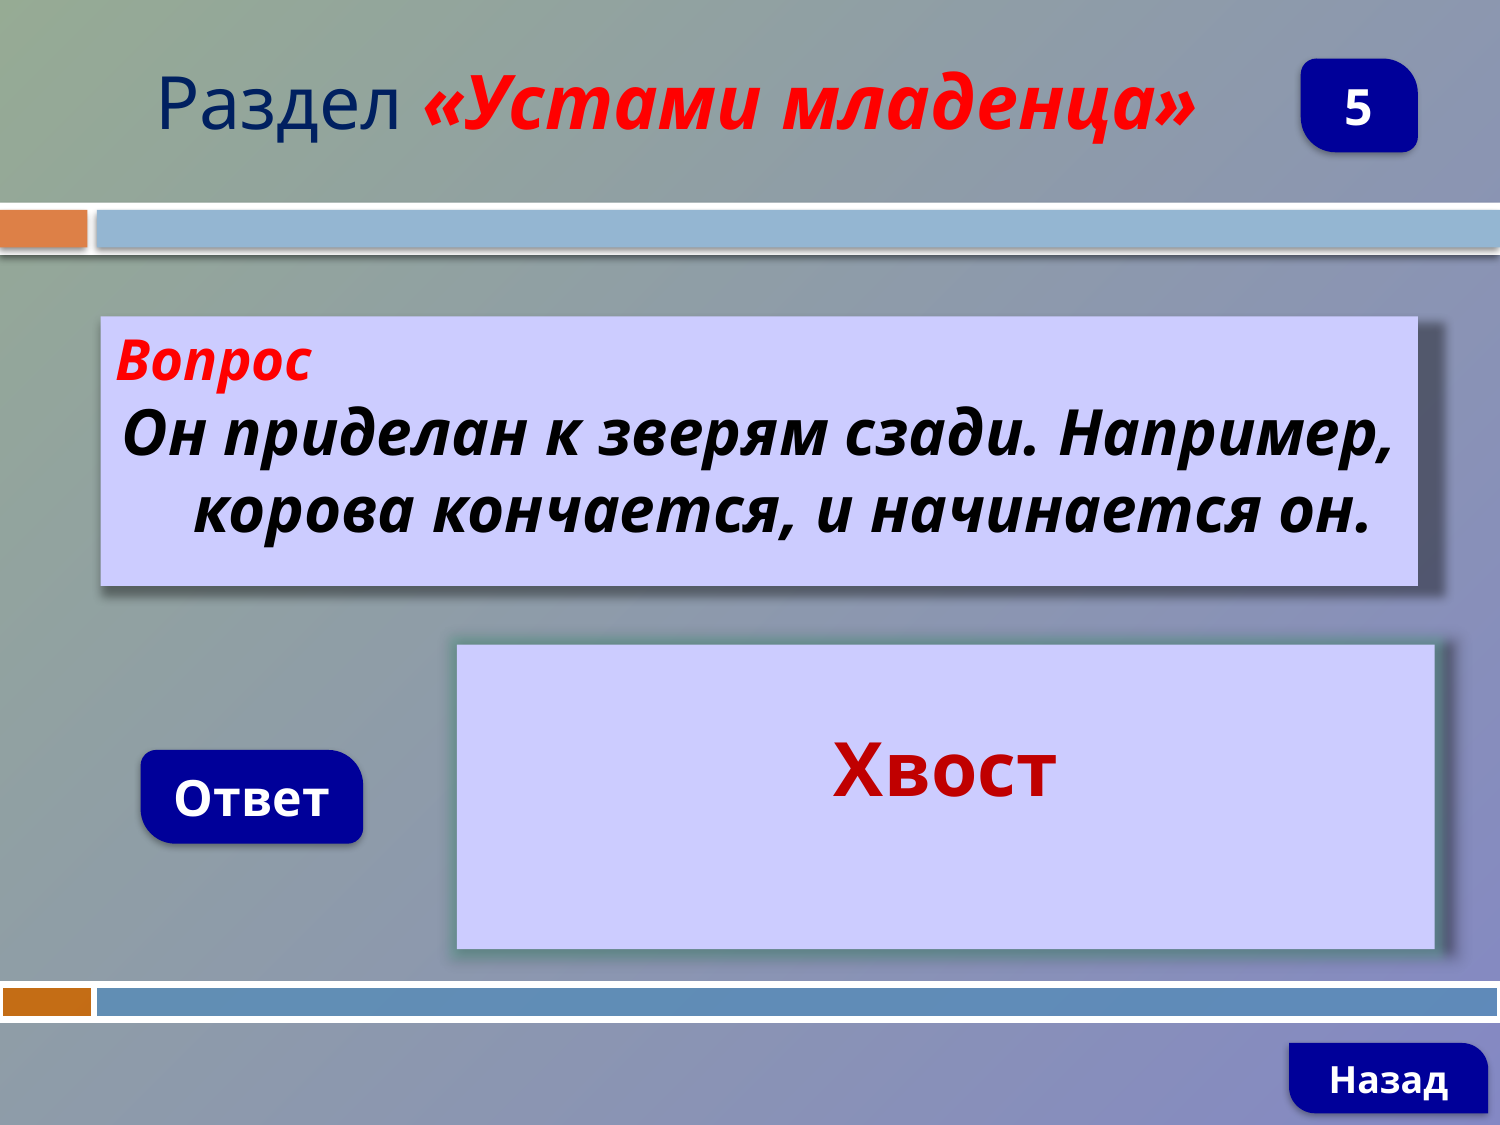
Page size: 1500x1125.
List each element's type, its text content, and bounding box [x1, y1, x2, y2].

text_box 5 [1300, 58, 1418, 153]
text_box [92, 983, 1500, 1021]
text_box Ответ [140, 749, 364, 844]
text_box [0, 983, 92, 1021]
text_box Хвост [456, 644, 1435, 950]
text_box Назад [1289, 1042, 1489, 1114]
text_box Раздел «Устами младенца» [88, 46, 1266, 153]
list Вопрос Он приделан к зверям сзади. Например, корова кончается, и начинается он. [100, 316, 1419, 587]
